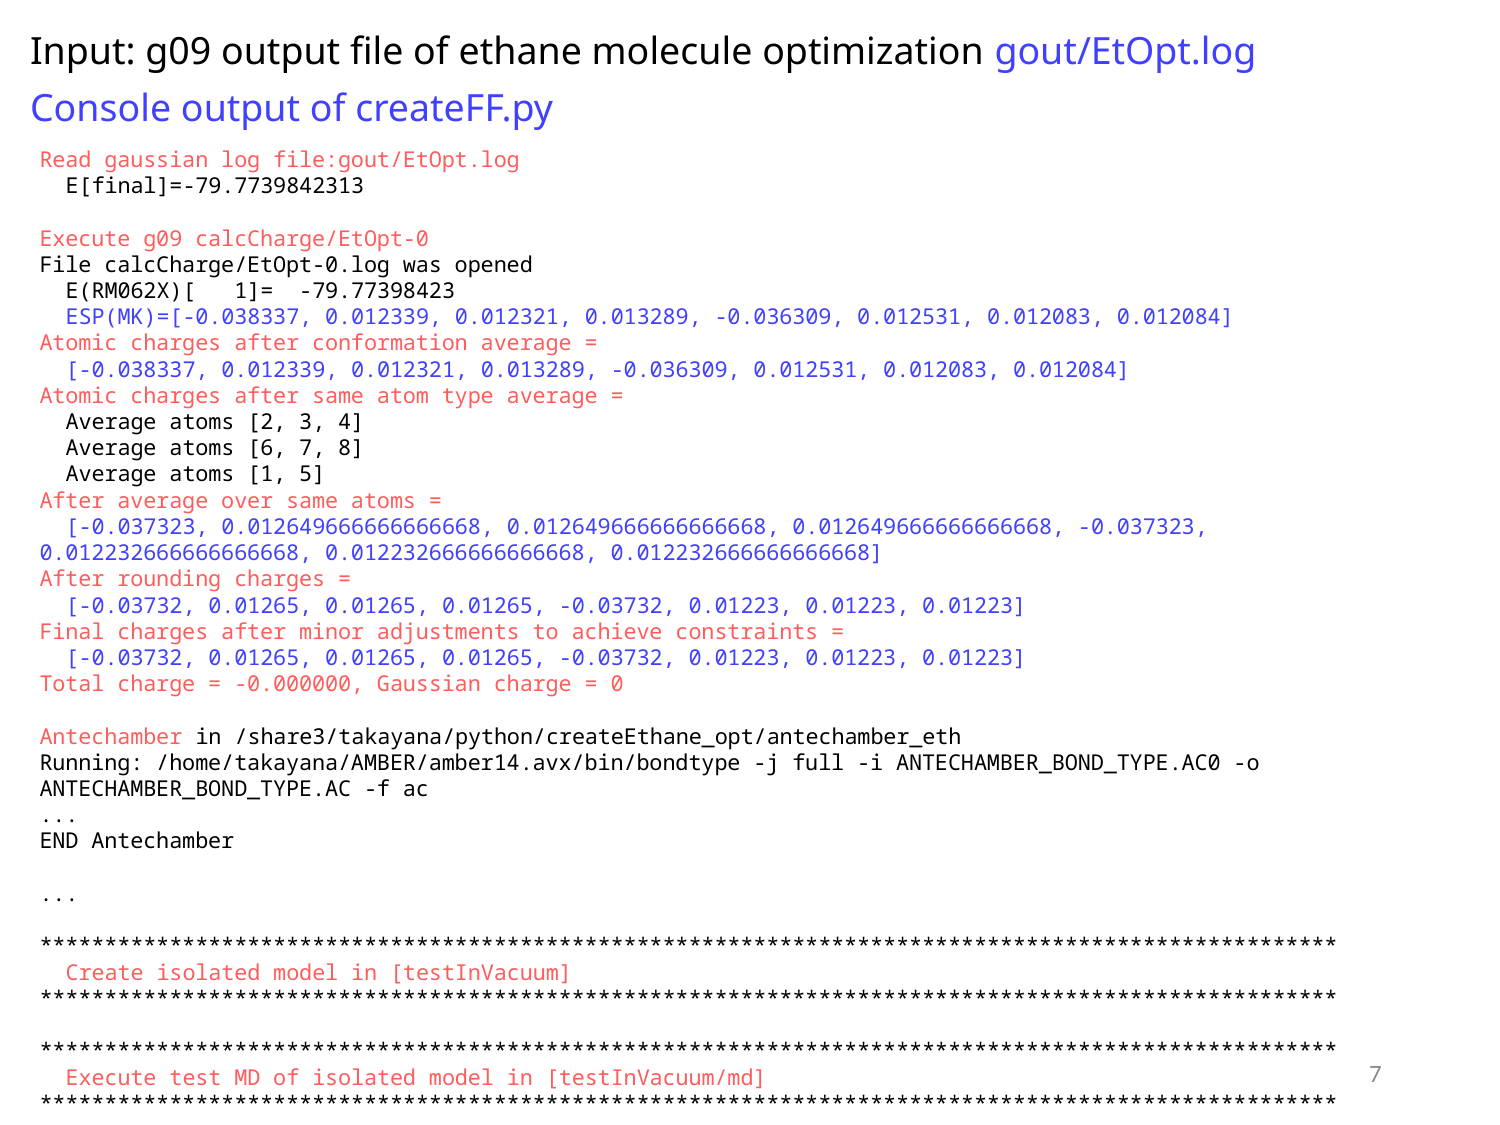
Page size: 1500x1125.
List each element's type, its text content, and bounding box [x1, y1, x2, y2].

text_box Input: g09 output file of ethane molecule optimization gout/EtOpt.log Console output of createFF.py [15, 19, 1383, 137]
text_box Read gaussian log file:gout/EtOpt.log E[final]=-79.7739842313 Execute g09 calcCharge/EtOpt-0 File calcCharge/EtOpt-0.log was opened E(RM062X)[ 1]= -79.77398423 ESP(MK)=[-0.038337, 0.012339, 0.012321, 0.013289, -0.036309, 0.012531, 0.012083, 0.012084] Atomic charges after conformation average = [-0.038337, 0.012339, 0.012321, 0.013289, -0.036309, 0.012531, 0.012083, 0.012084] Atomic charges after same atom type average = Average atoms [2, 3, 4] Average atoms [6, 7, 8] Average atoms [1, 5] After average over same atoms = [-0.037323, 0.012649666666666668, 0.012649666666666668, 0.012649666666666668, -0.037323, 0.012232666666666668, 0.012232666666666668, 0.012232666666666668] After rounding charges = [-0.03732, 0.01265, 0.01265, 0.01265, -0.03732, 0.01223, 0.01223, 0.01223] Final charges after minor adjustments to achieve constraints = [-0.03732, 0.01265, 0.01265, 0.01265, -0.03732, 0.01223, 0.01223, 0.01223] Total charge = -0.000000, Gaussian charge = 0 Antechamber in /share3/takayana/python/createEthane_opt/antechamber_eth Running: /home/takayana/AMBER/amber14.avx/bin/bondtype -j full -i ANTECHAMBER_BOND_TYPE.AC0 -o ANTECHAMBER_BOND_TYPE.AC -f ac ... END Antechamber ... **************************************************************************************************** Create isolated model in [testInVacuum] **************************************************************************************************** **************************************************************************************************** Execute test MD of isolated model in [testInVacuum/md] **************************************************************************************************** [24, 138, 1478, 1123]
